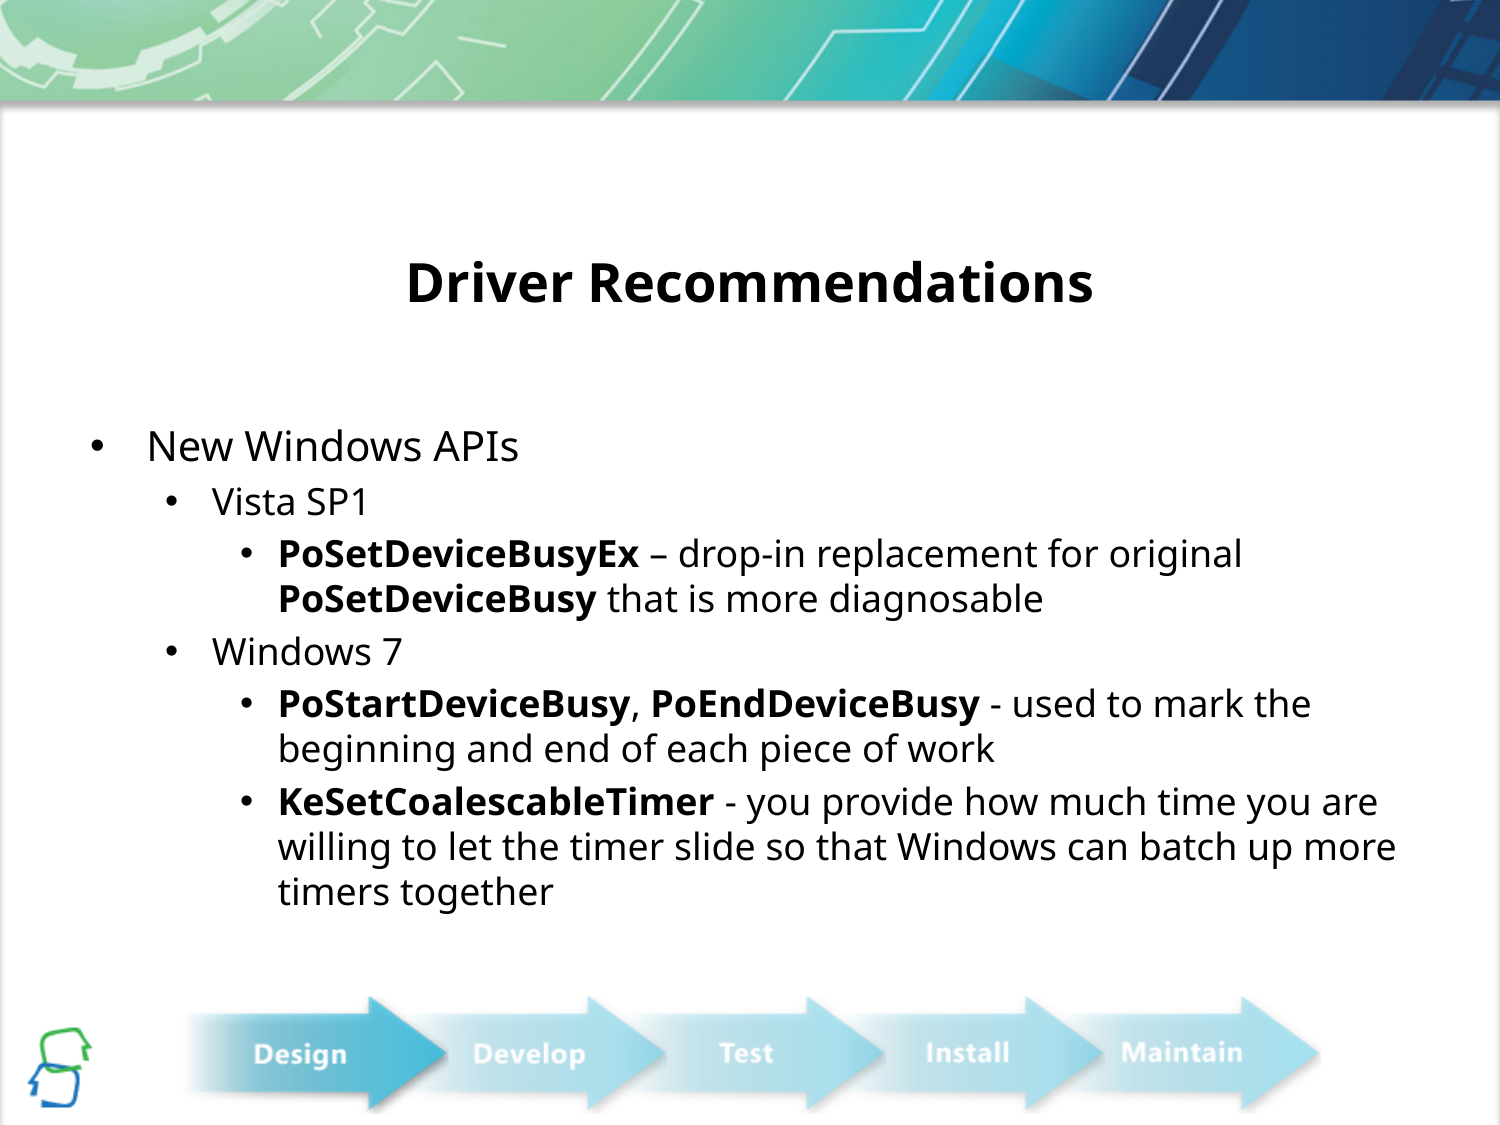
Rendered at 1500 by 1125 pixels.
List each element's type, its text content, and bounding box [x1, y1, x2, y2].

title Driver Recommendations [75, 187, 1425, 375]
picture [0, 0, 1500, 1125]
list New Windows APIs Vista SP1 PoSetDeviceBusyEx – drop-in replacement for original PoSetDeviceBusy that is more diagnosable Windows 7 PoStartDeviceBusy, PoEndDeviceBusy - used to mark the beginning and end of each piece of work KeSetCoalescableTimer - you provide how much time you are willing to let the timer slide so that Windows can batch up more timers together [75, 412, 1425, 1005]
